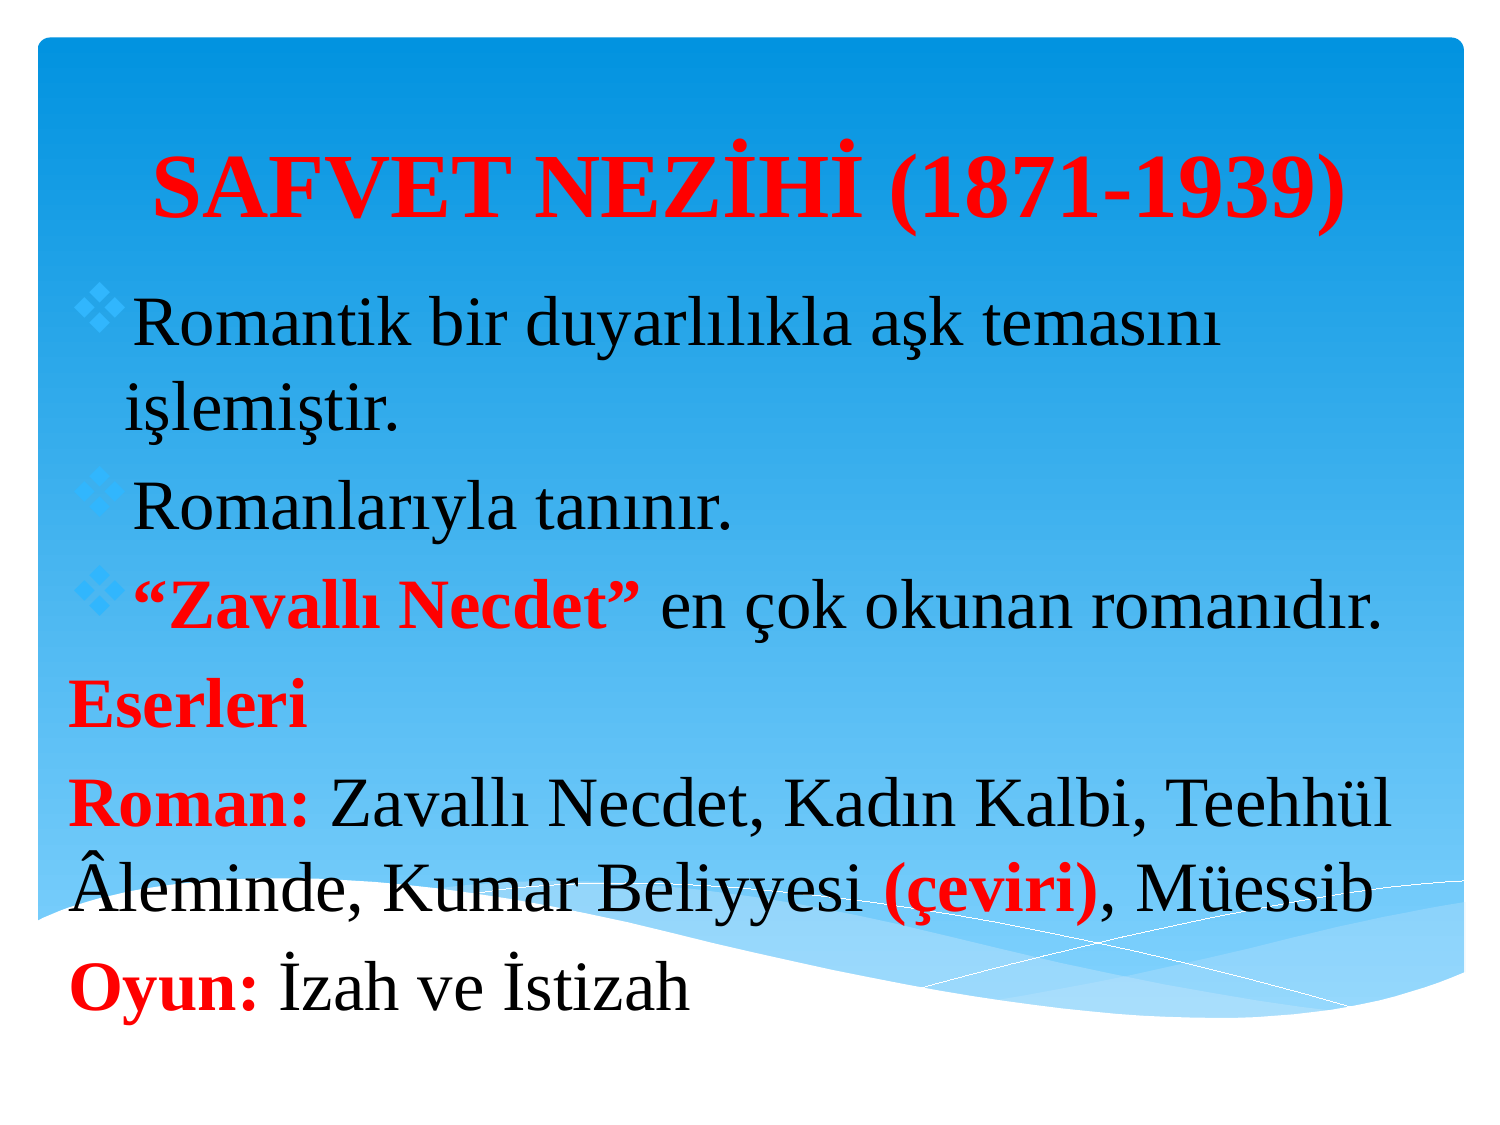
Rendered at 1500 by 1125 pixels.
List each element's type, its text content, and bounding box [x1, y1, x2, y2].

subtitle Romantik bir duyarlılıkla aşk temasını işlemiştir. Romanlarıyla tanınır. “Zavallı Necdet” en çok okunan romanıdır. Eserleri Roman: Zavallı Necdet, Kadın Kalbi, Teehhül Âleminde, Kumar Beliyyesi (çeviri), Müessib Oyun: İzah ve İstizah [53, 267, 1459, 1059]
title SAFVET NEZİHİ (1871-1939) [41, 42, 1459, 244]
